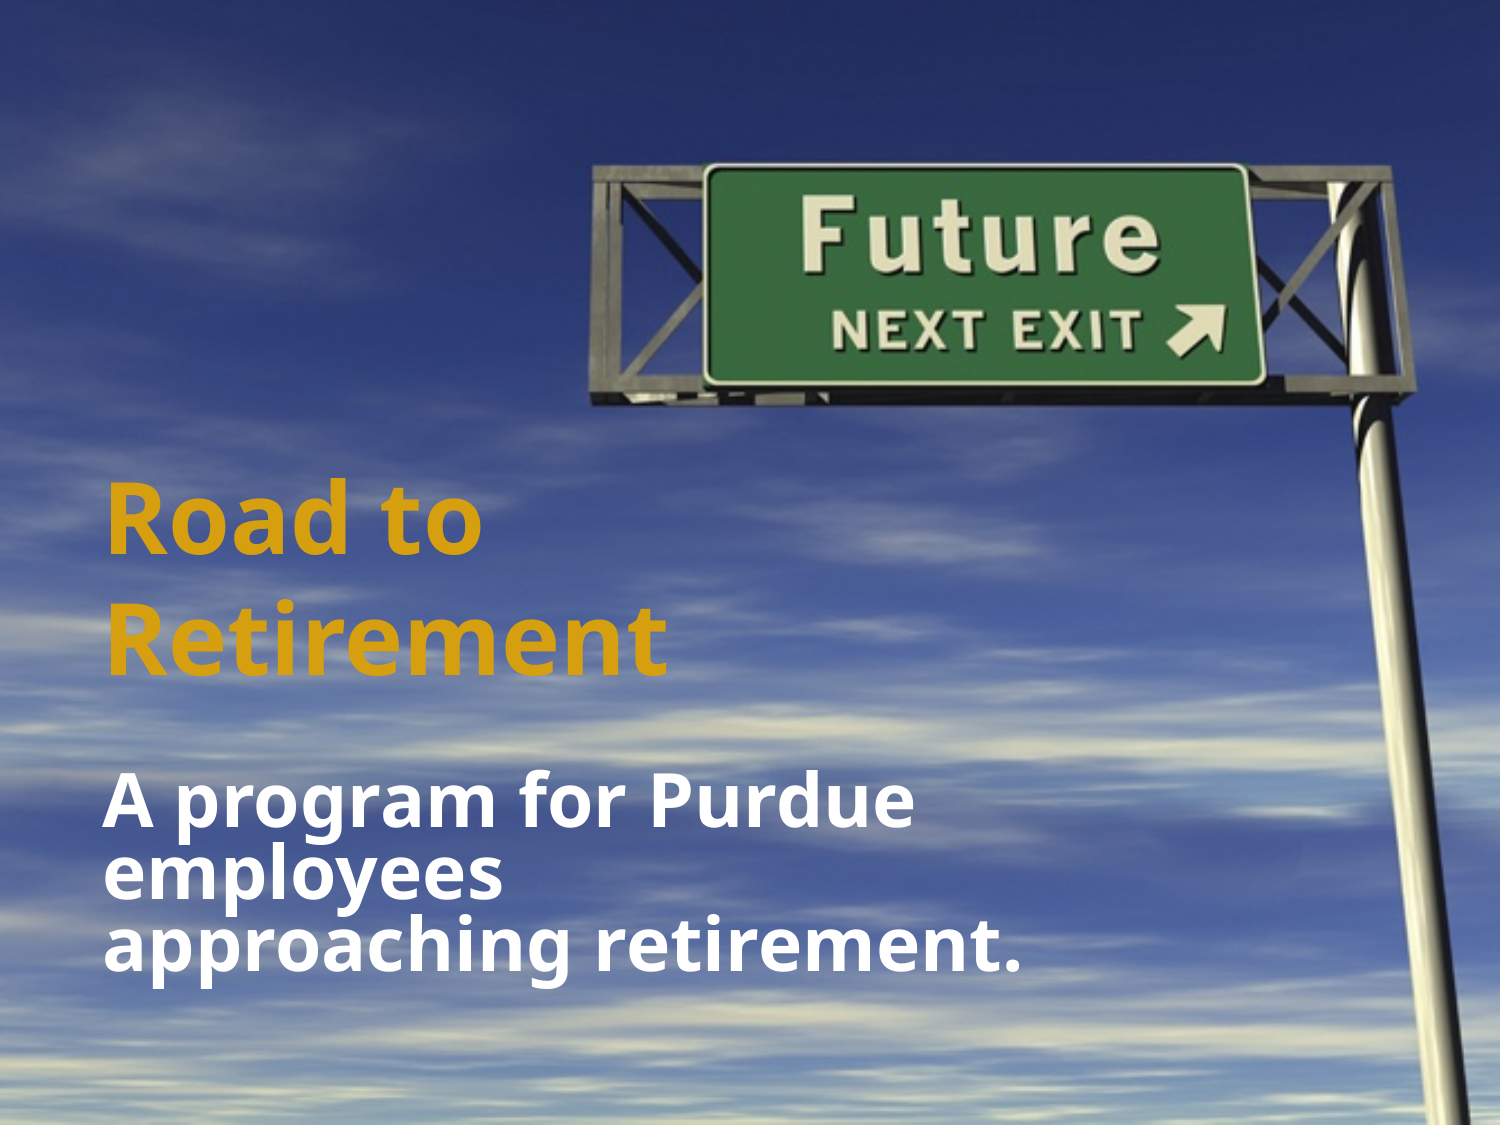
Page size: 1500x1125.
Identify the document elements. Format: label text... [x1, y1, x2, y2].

subtitle A program for Purdue employees approaching retirement. [87, 762, 1226, 926]
picture [0, 0, 1500, 1125]
title Road to Retirement [87, 474, 976, 676]
